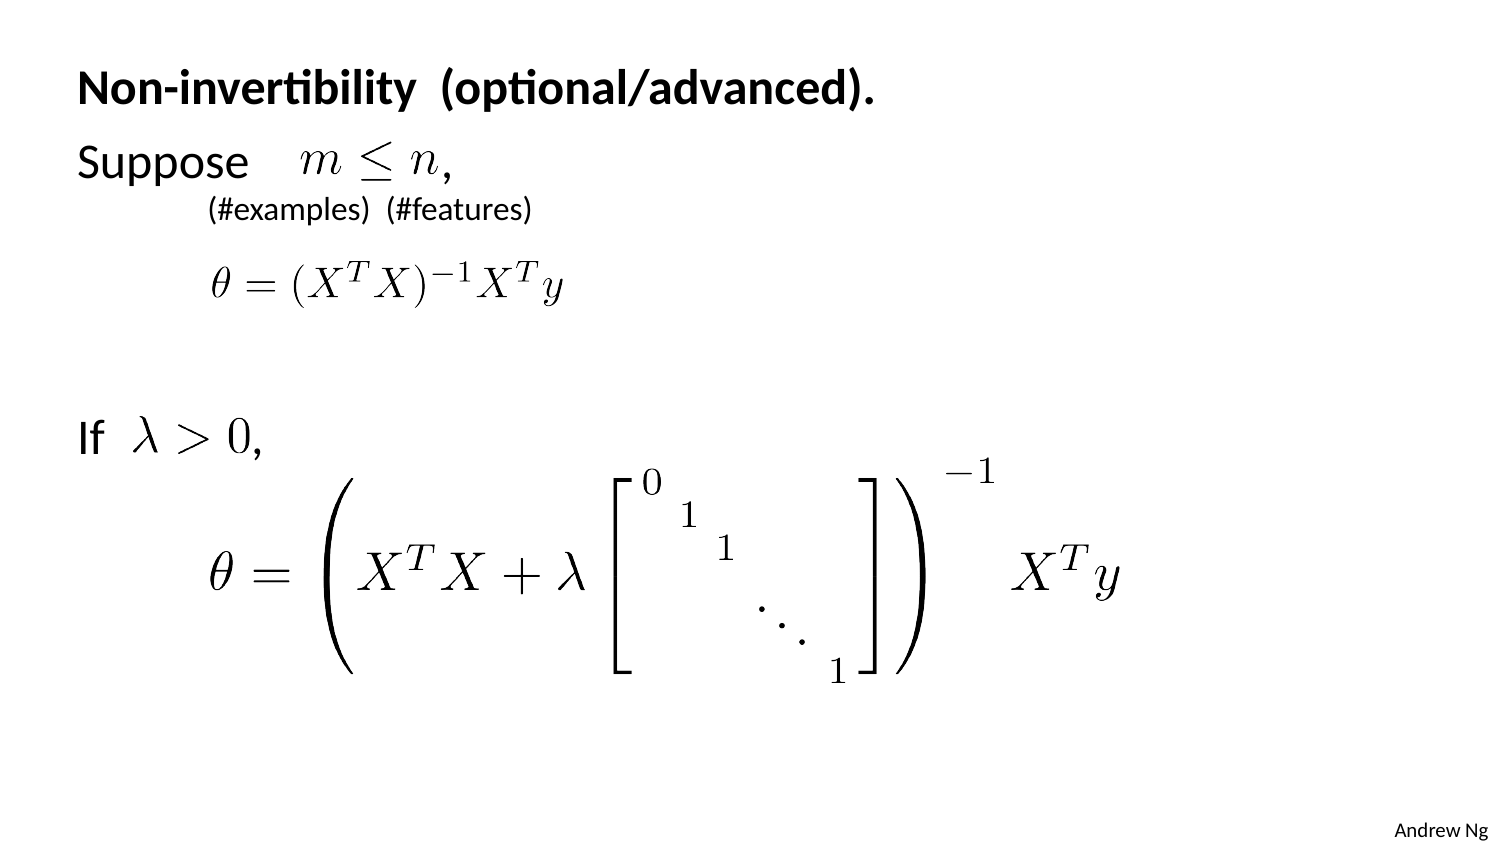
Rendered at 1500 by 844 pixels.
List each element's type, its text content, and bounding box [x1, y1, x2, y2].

picture [210, 457, 1120, 684]
text_box (#examples) (#features) [162, 180, 588, 235]
picture [299, 140, 438, 181]
picture [133, 416, 251, 454]
text_box If , [62, 396, 950, 472]
text_box Non-invertibility (optional/advanced). [62, 46, 950, 122]
text_box Suppose , [62, 122, 950, 196]
picture [212, 260, 563, 309]
